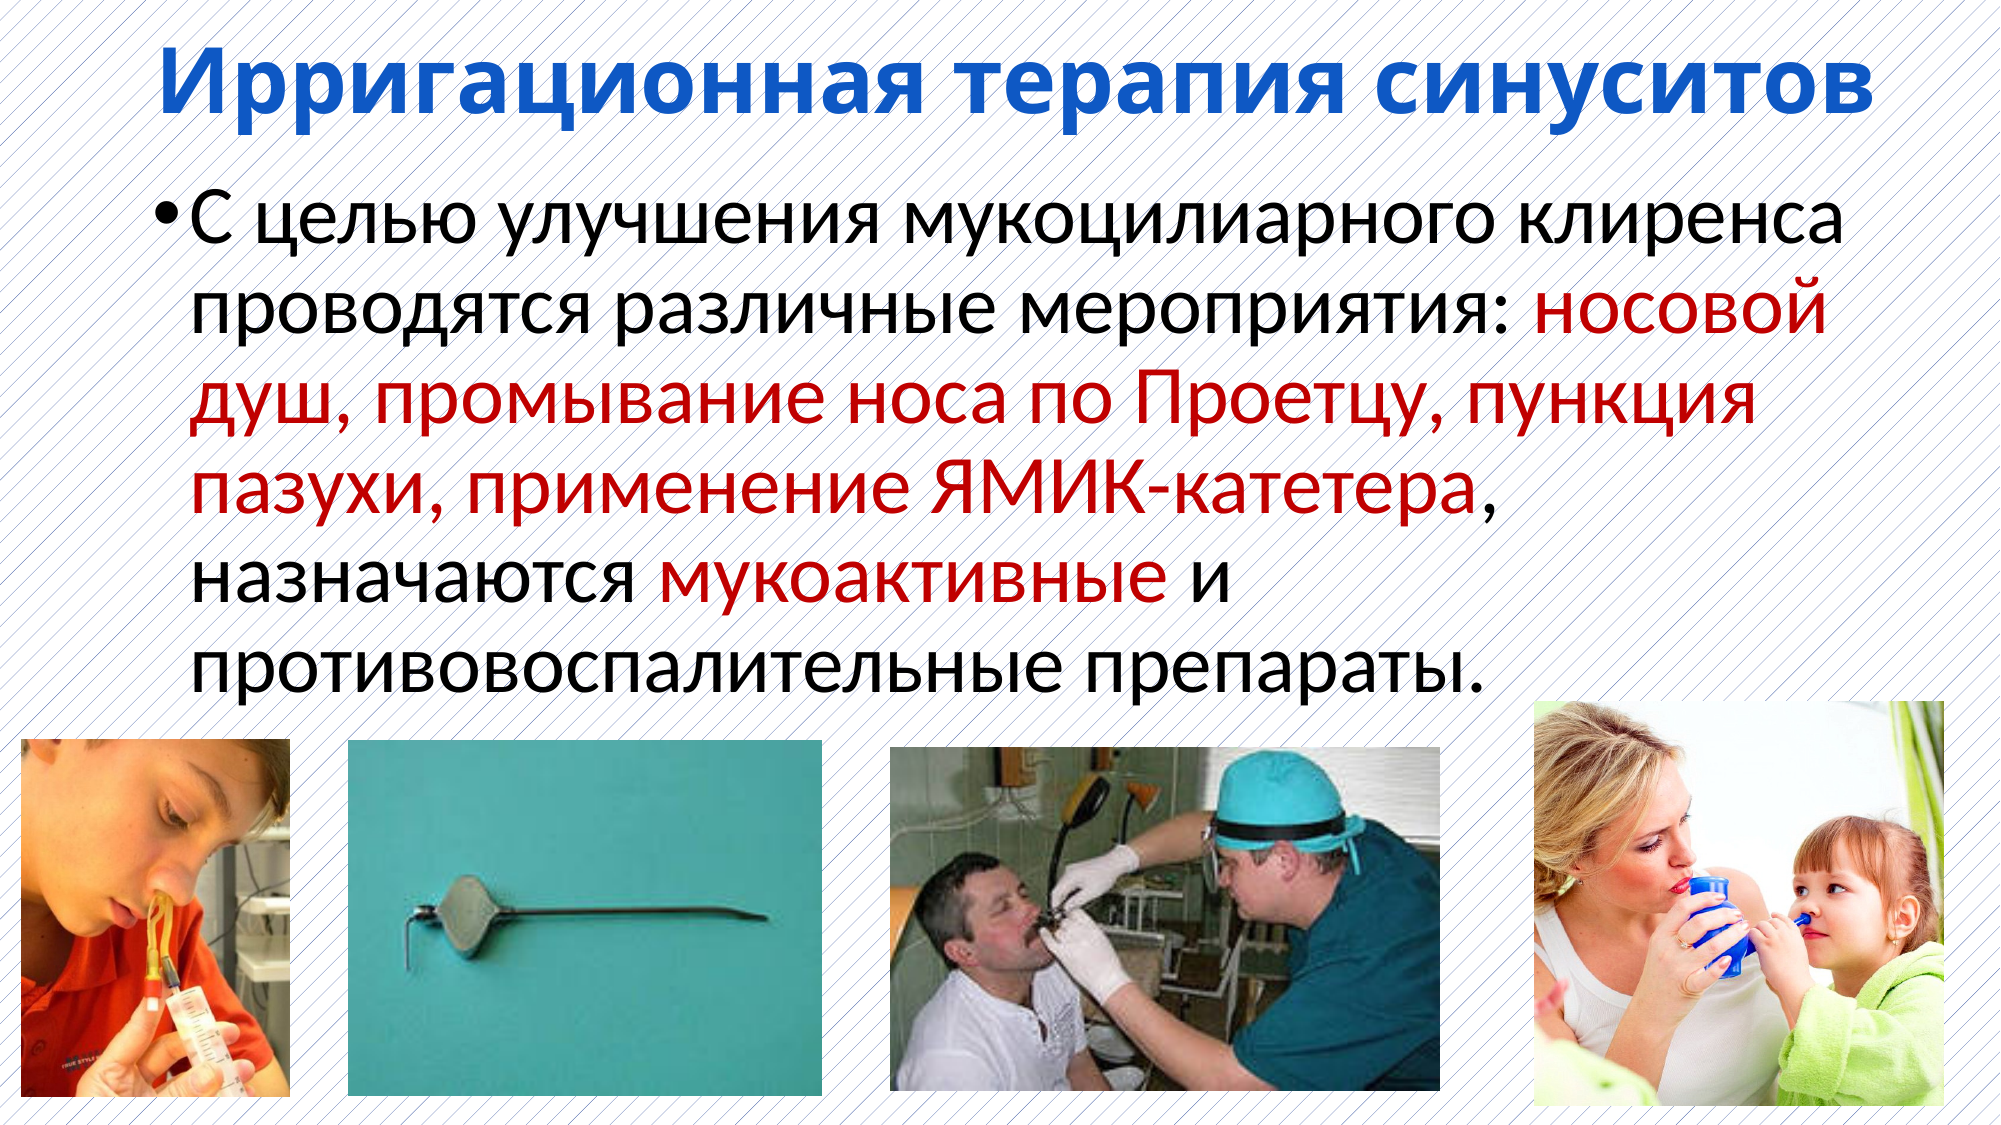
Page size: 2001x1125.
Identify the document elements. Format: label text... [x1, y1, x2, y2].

title Ирригационная терапия синуситов [140, 0, 1964, 278]
picture [21, 739, 290, 1097]
list С целью улучшения мукоцилиарного клиренса проводятся различные мероприятия: носовой душ, промывание носа по Проетцу, пункция пазухи, применение ЯМИК-катетера, назначаются мукоактивные и противовоспалительные препараты. [137, 164, 1918, 1085]
picture [1534, 701, 1944, 1107]
picture [348, 740, 822, 1096]
picture [890, 747, 1440, 1091]
